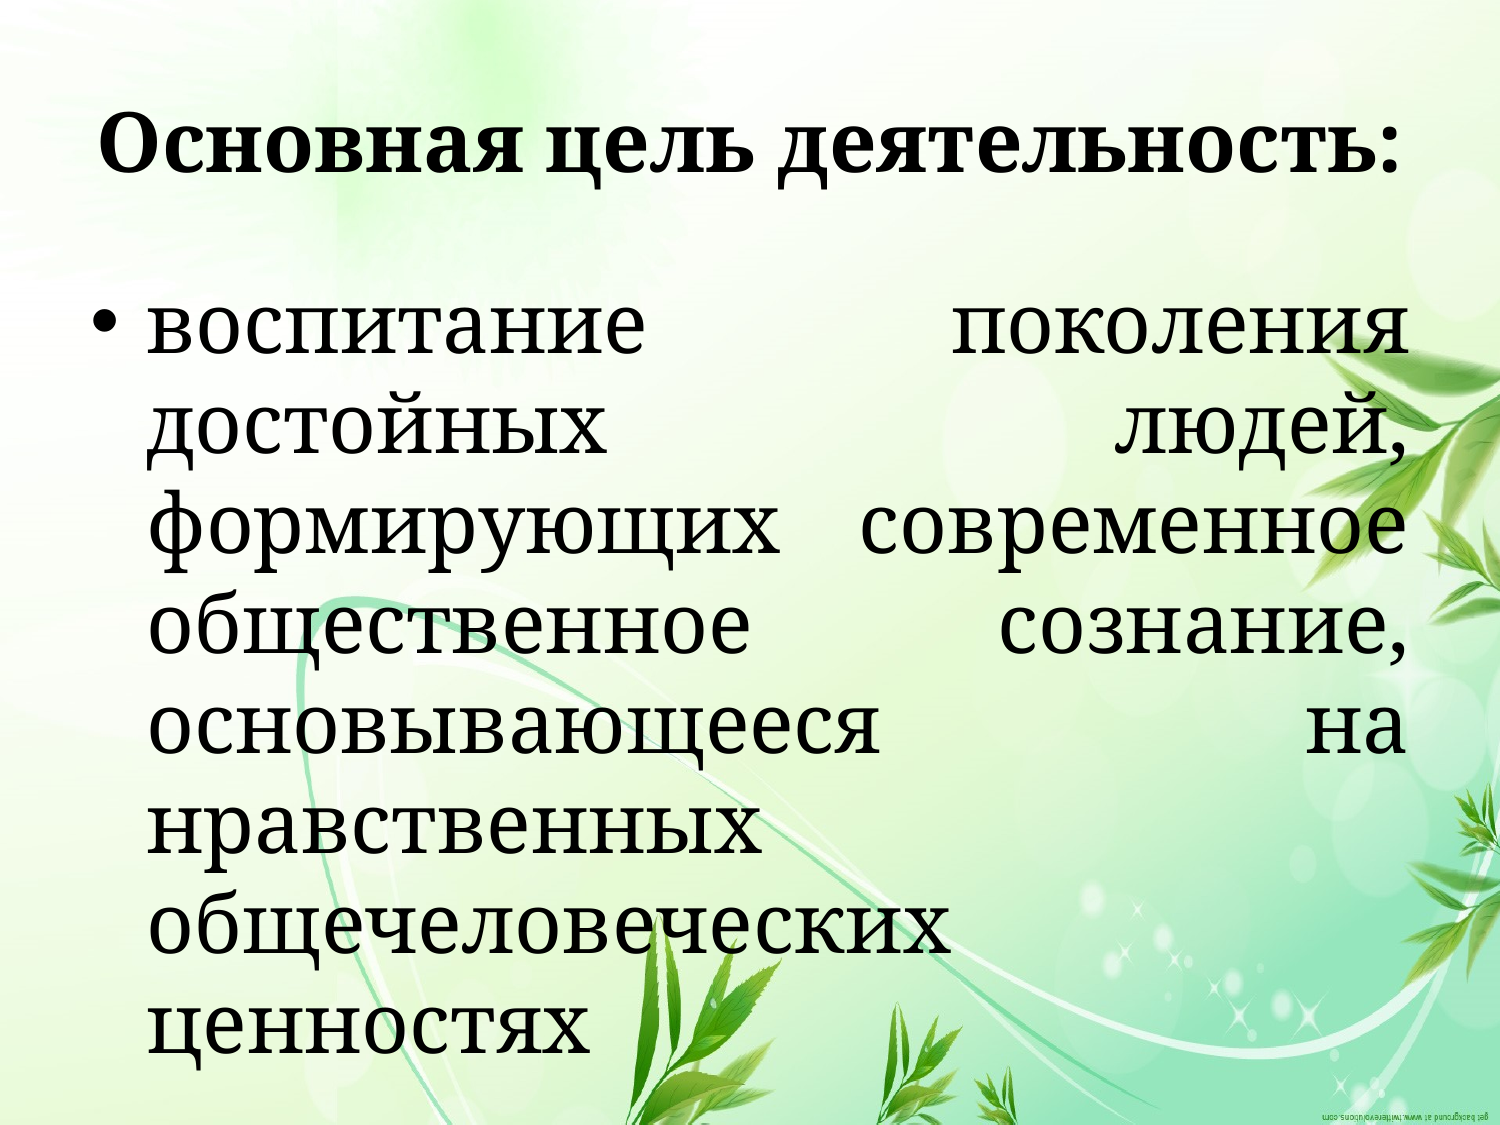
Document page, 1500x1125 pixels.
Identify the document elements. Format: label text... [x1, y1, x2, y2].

picture [0, 0, 1500, 1125]
list воспитание поколения достойных людей, формирующих современное общественное сознание, основывающееся на нравственных общечеловеческих ценностях [75, 262, 1425, 1005]
title Основная цель деятельность: [75, 45, 1425, 233]
